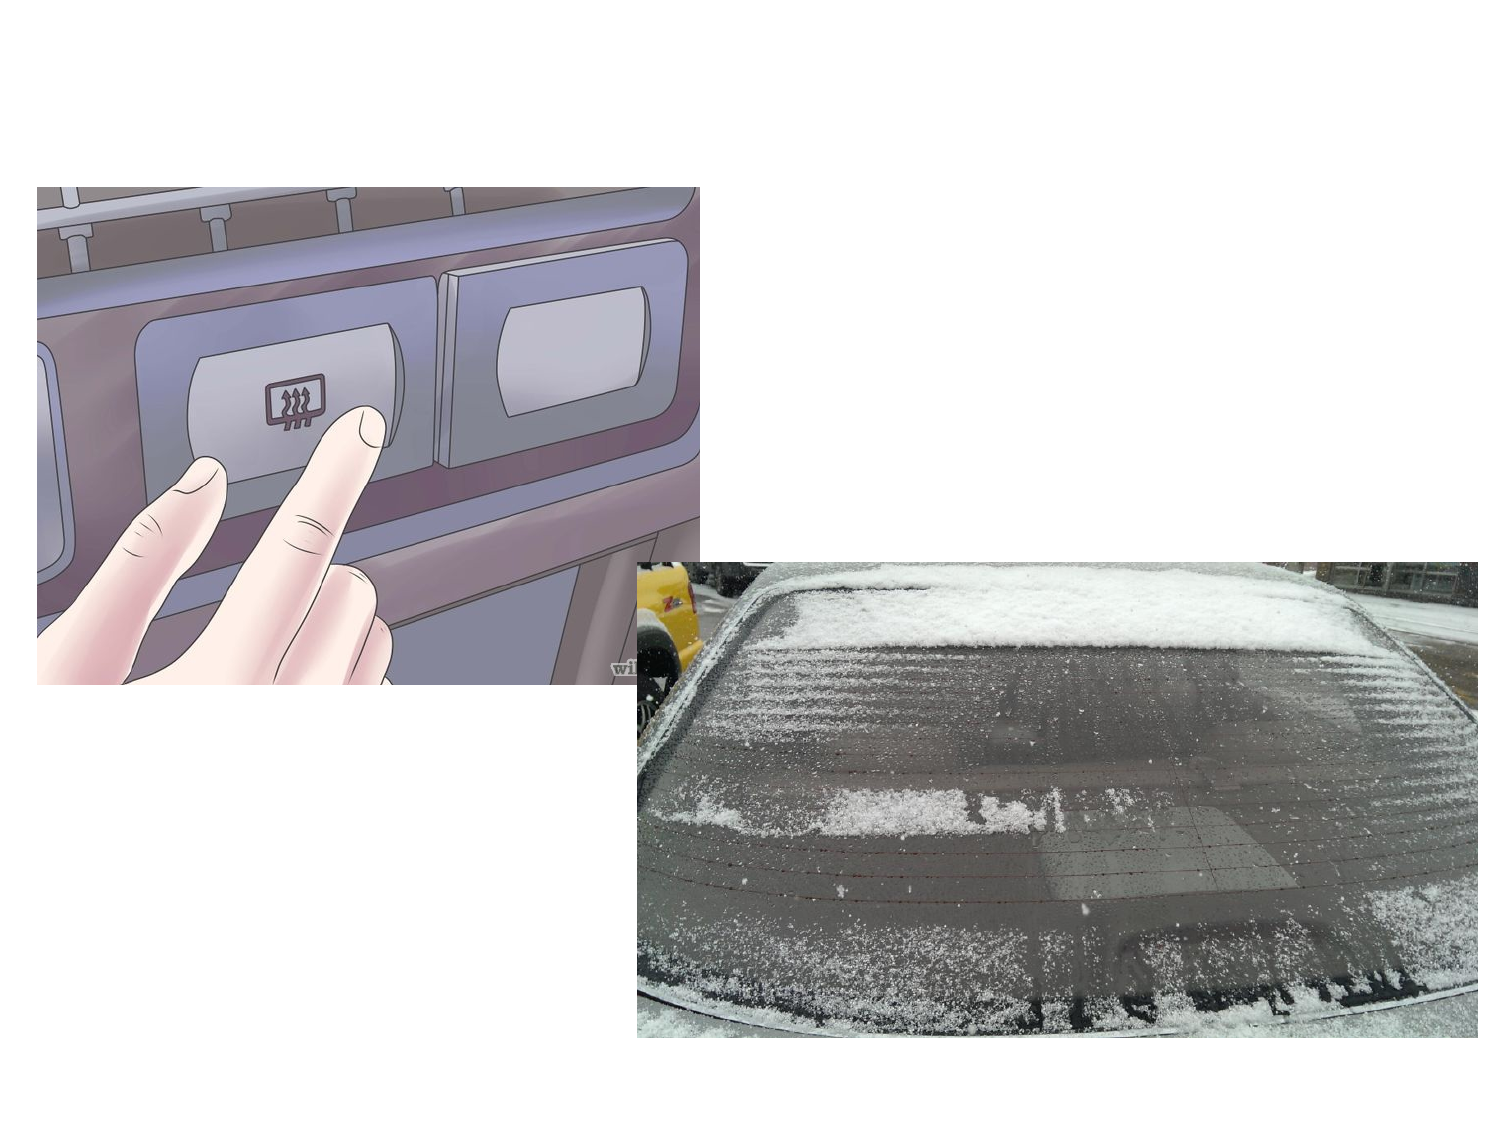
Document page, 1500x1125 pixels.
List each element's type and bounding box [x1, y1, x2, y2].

list [37, 187, 701, 686]
list [637, 562, 1478, 1038]
